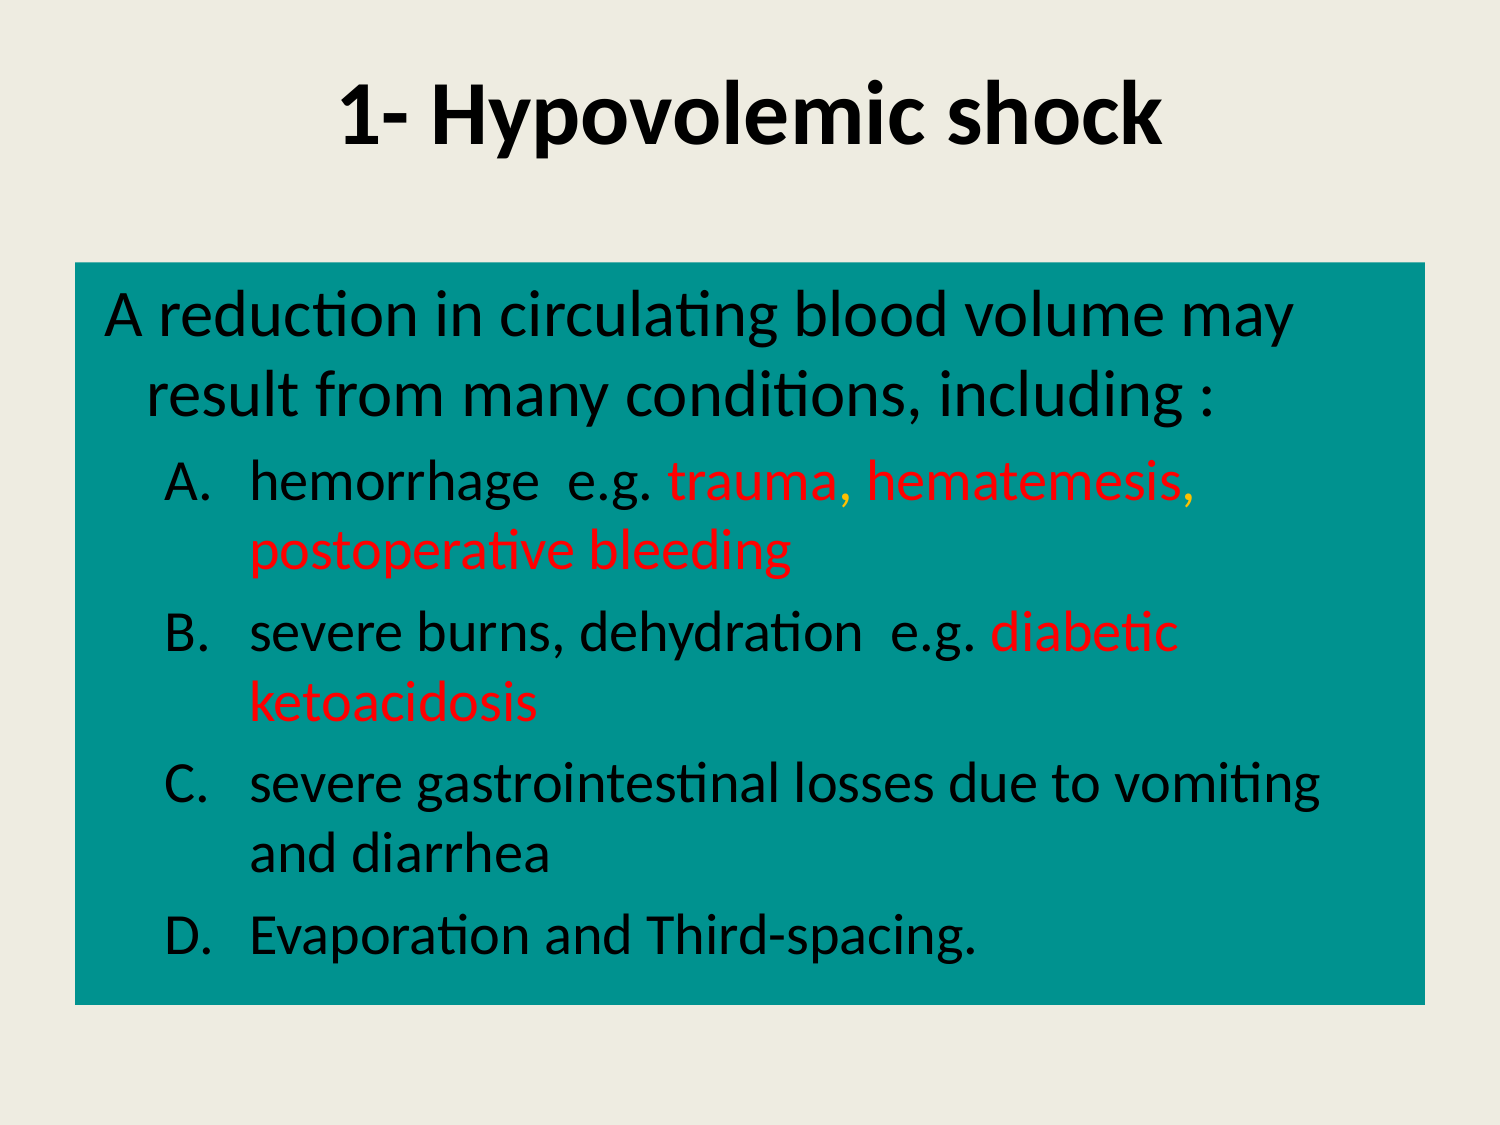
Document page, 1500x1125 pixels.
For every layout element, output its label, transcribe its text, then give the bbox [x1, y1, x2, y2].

list A reduction in circulating blood volume may result from many conditions, including : hemorrhage e.g. trauma, hematemesis, postoperative bleeding severe burns, dehydration e.g. diabetic ketoacidosis severe gastrointestinal losses due to vomiting and diarrhea Evaporation and Third-spacing. [75, 262, 1425, 1005]
title 1- Hypovolemic shock [75, 45, 1425, 233]
